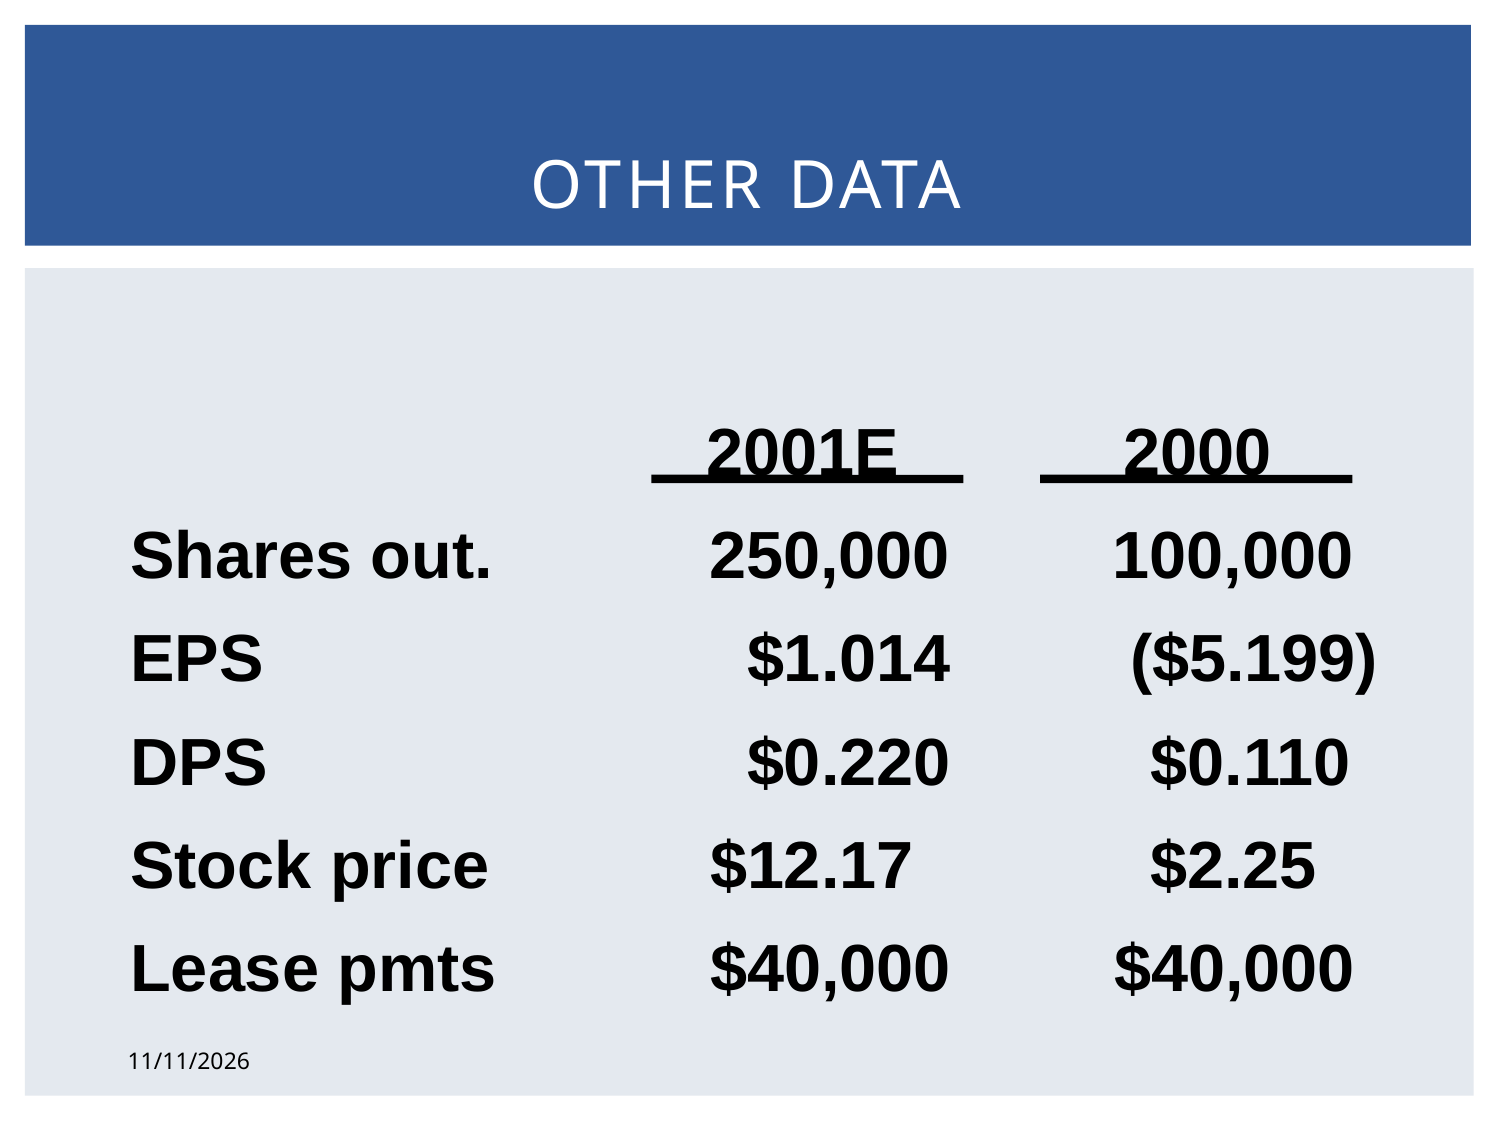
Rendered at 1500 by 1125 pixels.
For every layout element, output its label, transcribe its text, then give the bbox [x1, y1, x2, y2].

title Other Data [117, 132, 1375, 232]
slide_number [112, 1025, 425, 1100]
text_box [115, 401, 1395, 1014]
